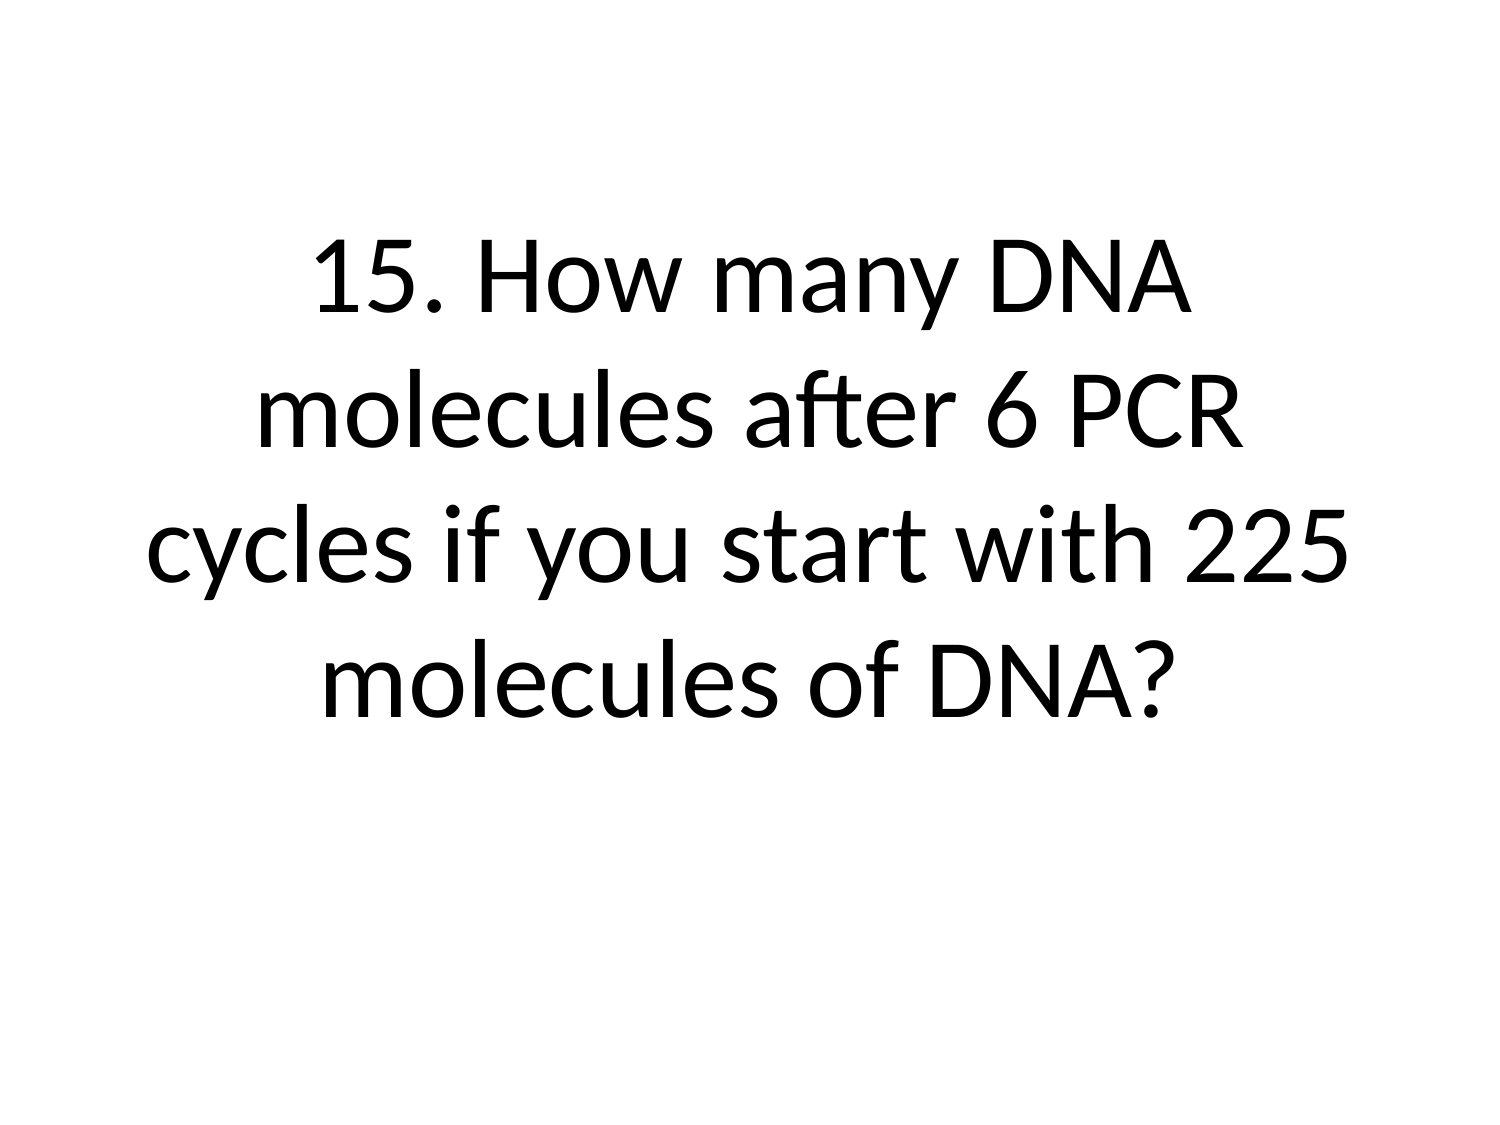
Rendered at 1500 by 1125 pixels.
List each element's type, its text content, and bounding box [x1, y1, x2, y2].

title 15. How many DNA molecules after 6 PCR cycles if you start with 225 molecules of DNA? [112, 349, 1388, 591]
